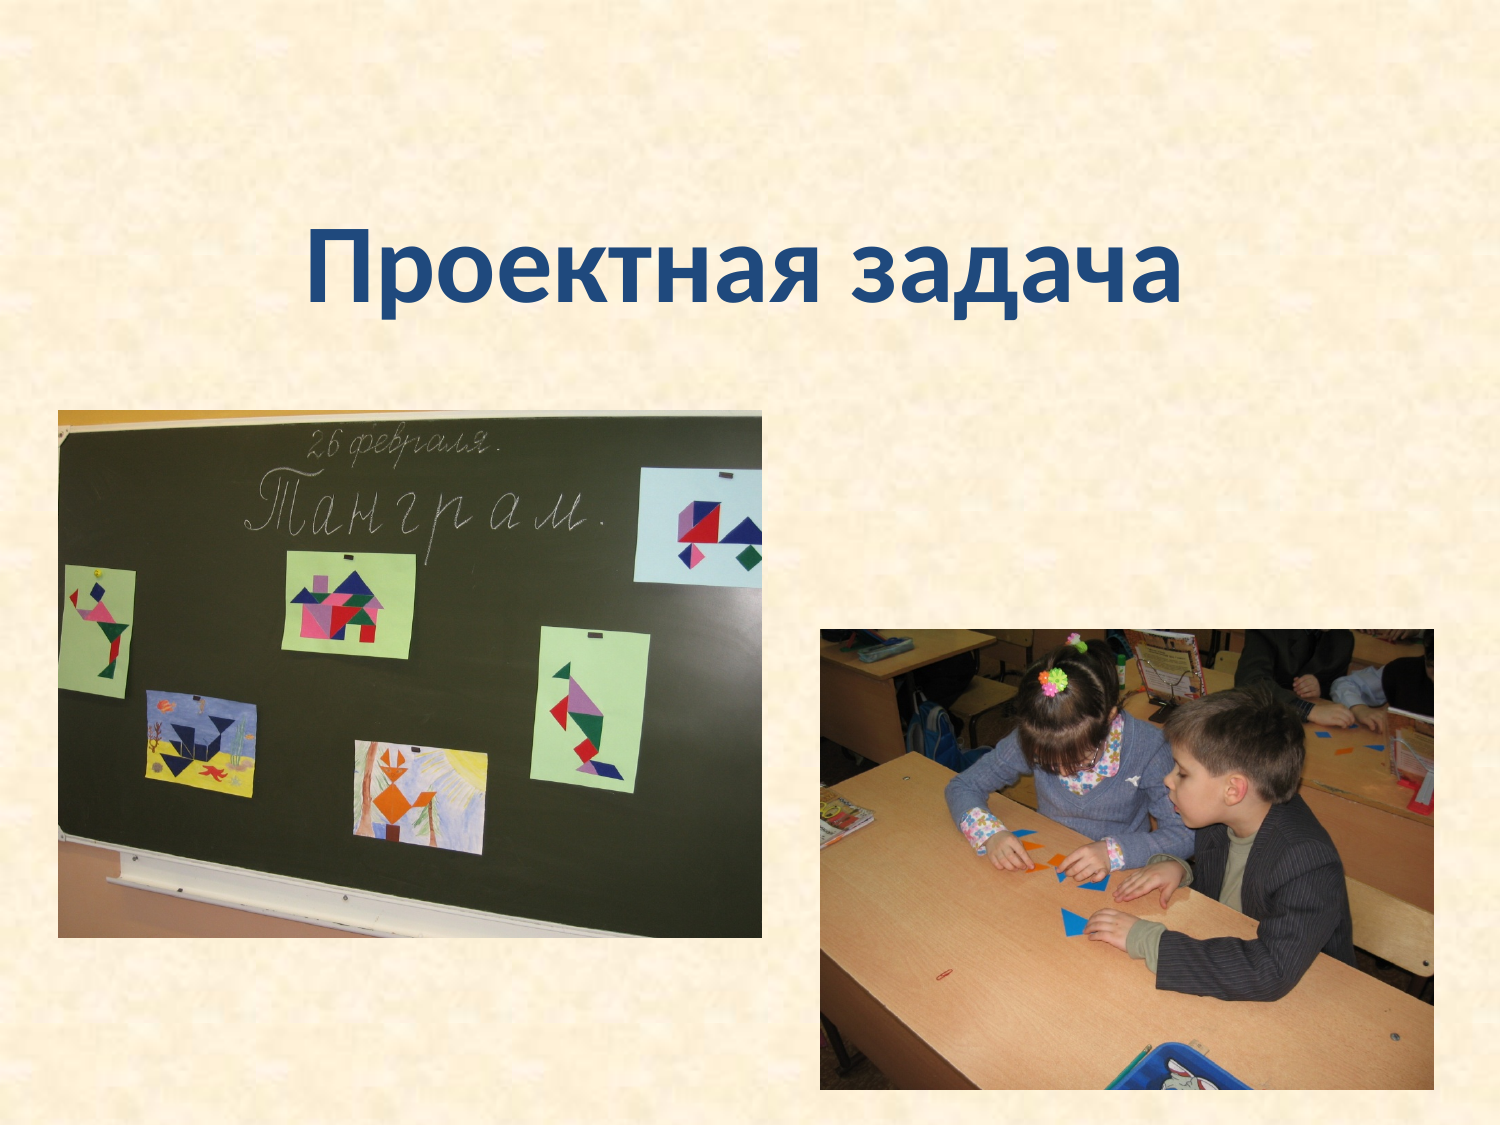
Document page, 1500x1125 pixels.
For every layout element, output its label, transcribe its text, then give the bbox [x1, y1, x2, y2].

picture [0, 0, 1500, 1125]
title Проектная задача [70, 164, 1421, 352]
